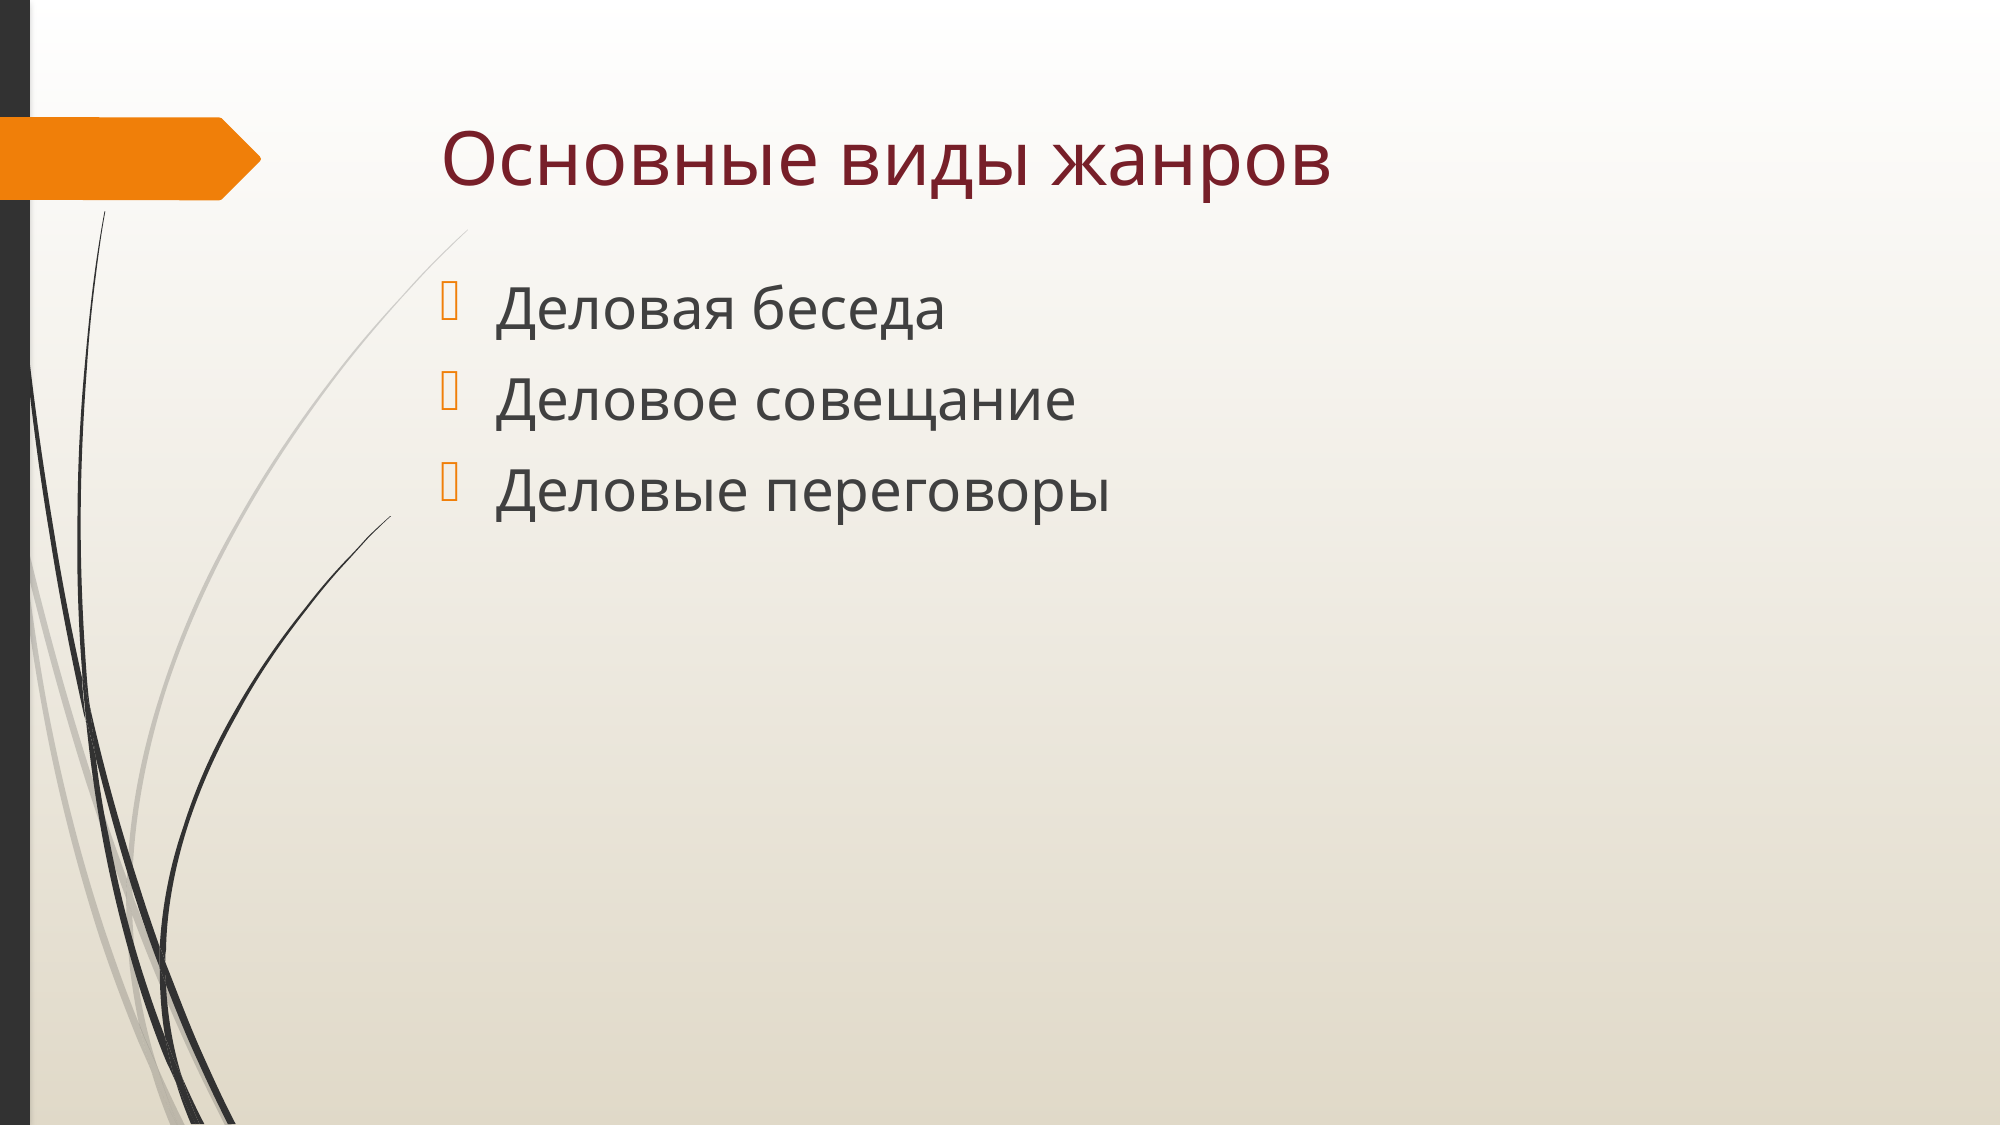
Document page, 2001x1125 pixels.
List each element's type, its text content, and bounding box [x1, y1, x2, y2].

list Деловая беседа Деловое совещание Деловые переговоры [424, 263, 1888, 970]
title Основные виды жанров [425, 102, 1888, 225]
